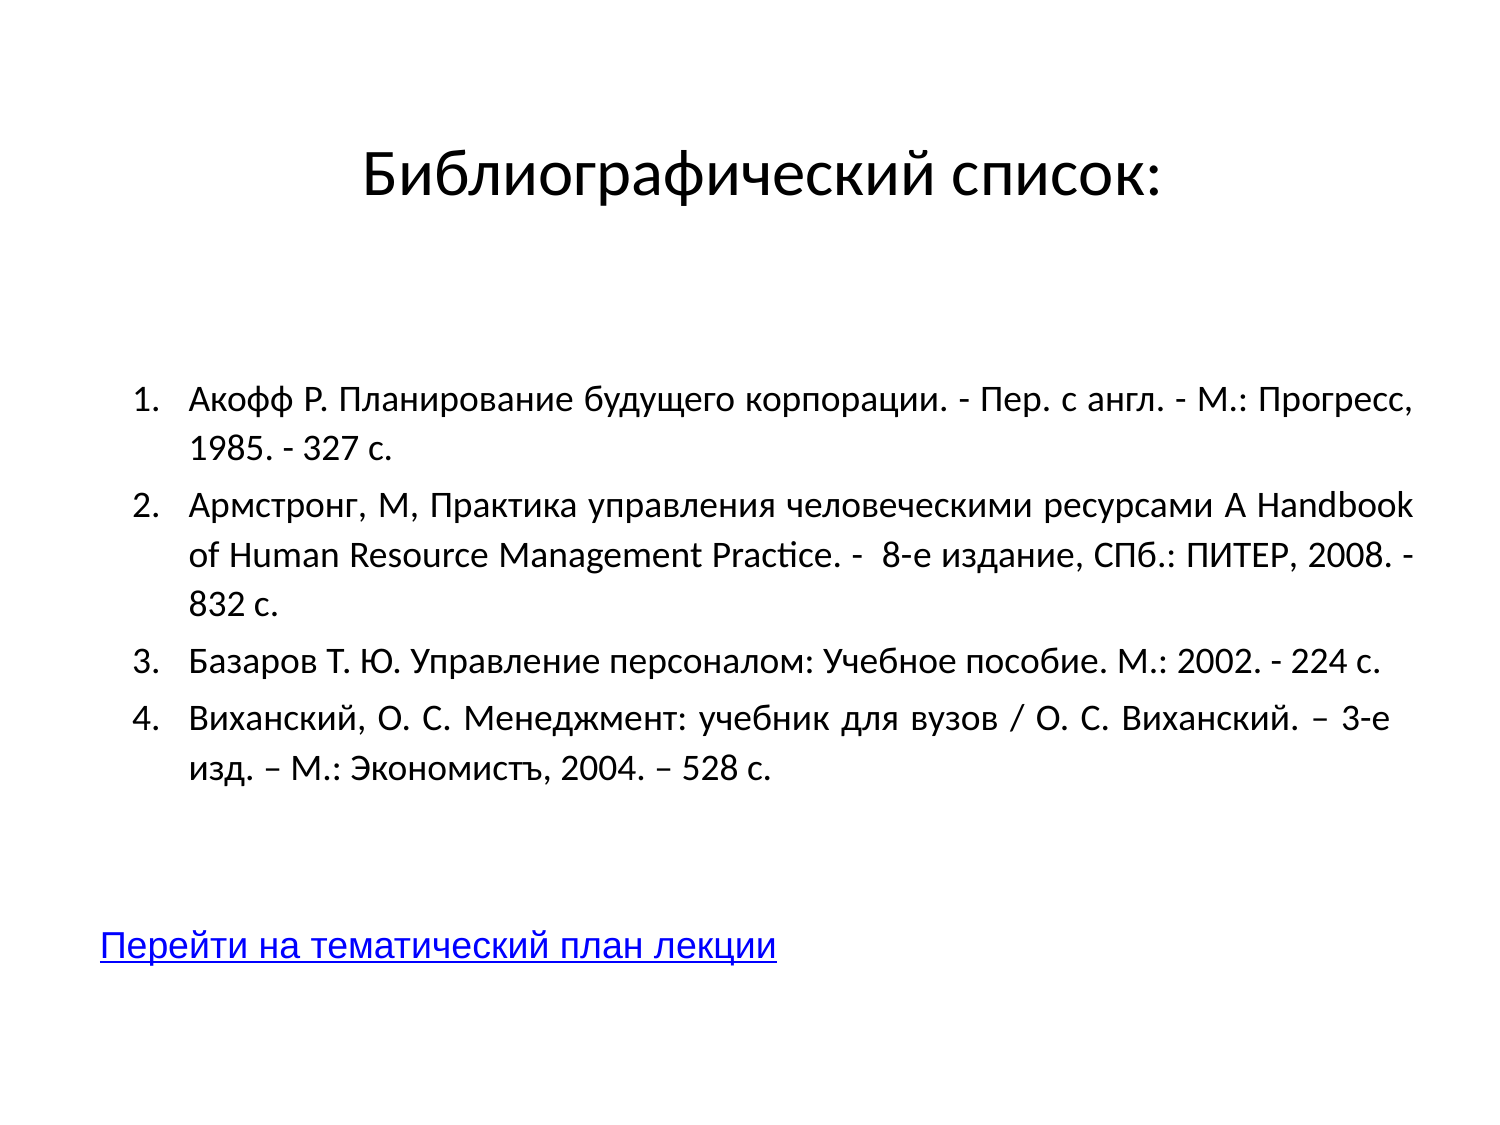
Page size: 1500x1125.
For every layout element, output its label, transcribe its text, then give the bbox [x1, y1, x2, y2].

text_box Перейти на тематический план лекции [84, 913, 793, 974]
list Акофф Р. Планирование будущего корпорации. - Пер. с англ. - М.: Прогресс, 1985. - 327 с. Армстрoнг, М, Практика управления человеческими ресурсами A Handbook of Human Resource Management Practice. - 8-е издание, СПб.: ПИТЕР, 2008. - 832 с. Базаров Т. Ю. Управление персоналом: Учебное пособие. М.: 2002. - 224 с. Виханский, О. С. Менеджмент: учебник для вузов / О. С. Виханский. – 3-е изд. – М.: Экономистъ, 2004. – 528 с. [117, 280, 1430, 1035]
title Библиографический список: [82, 35, 1430, 223]
